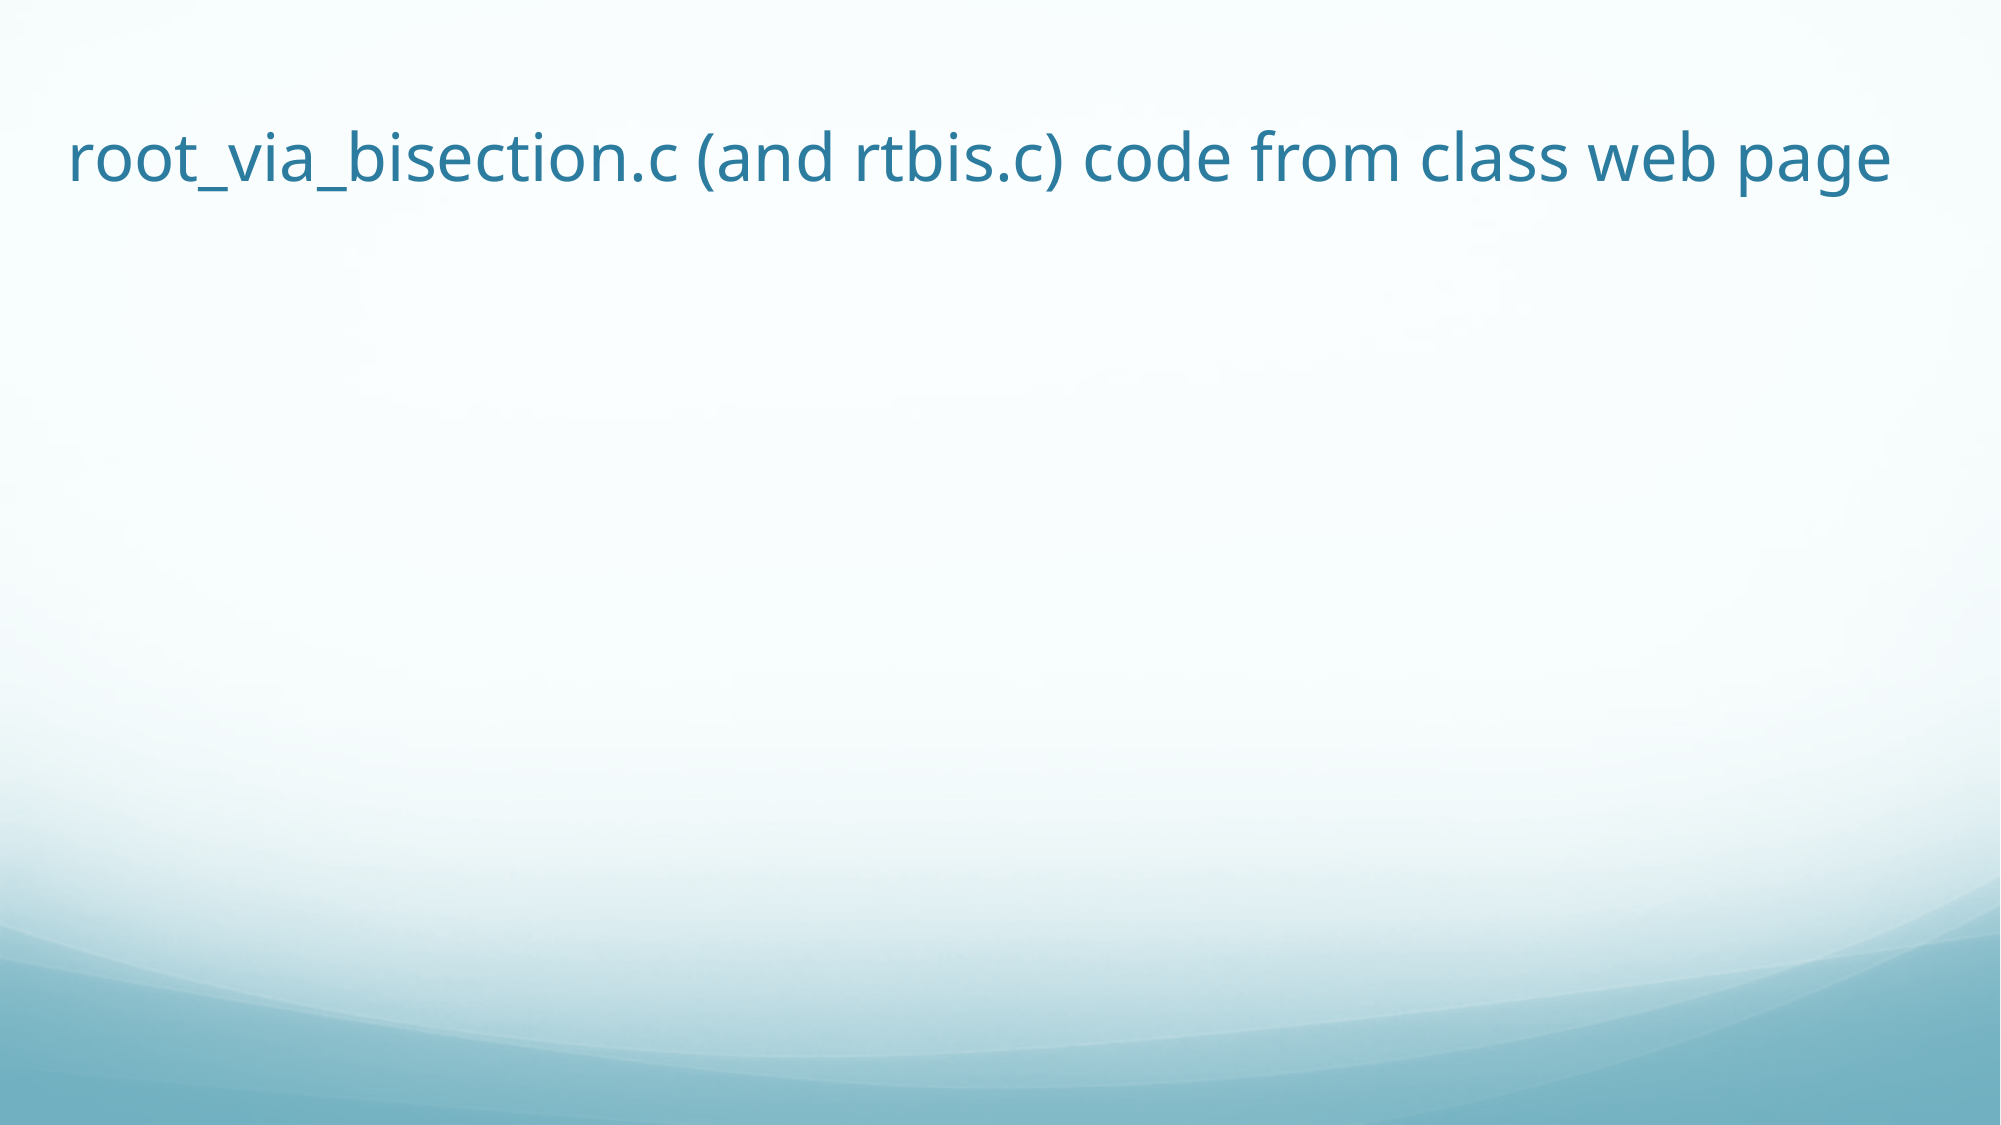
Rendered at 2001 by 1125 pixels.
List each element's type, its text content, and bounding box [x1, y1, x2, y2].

title root_via_bisection.c (and rtbis.c) code from class web page [52, 77, 1950, 203]
